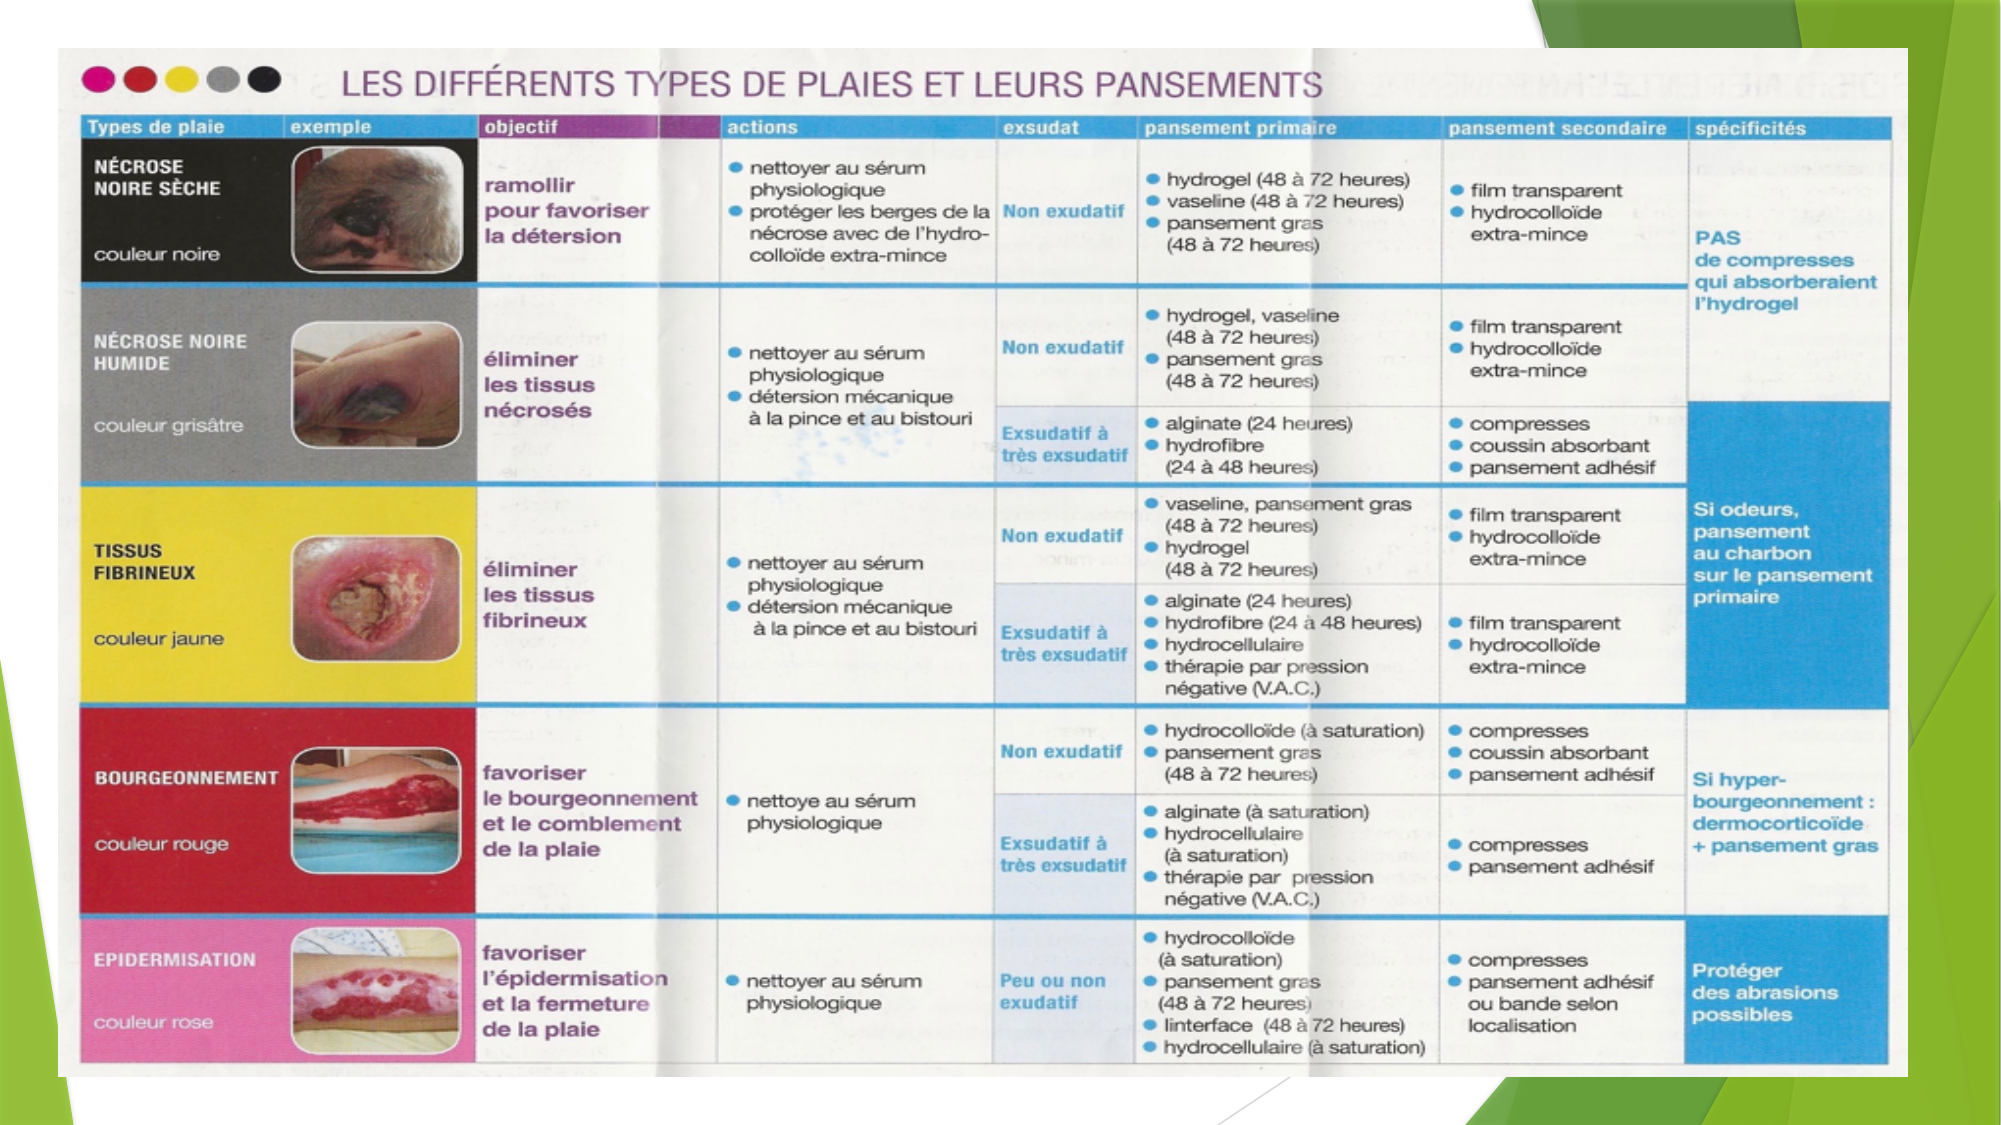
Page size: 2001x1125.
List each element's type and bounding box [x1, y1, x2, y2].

list [58, 47, 1908, 1078]
